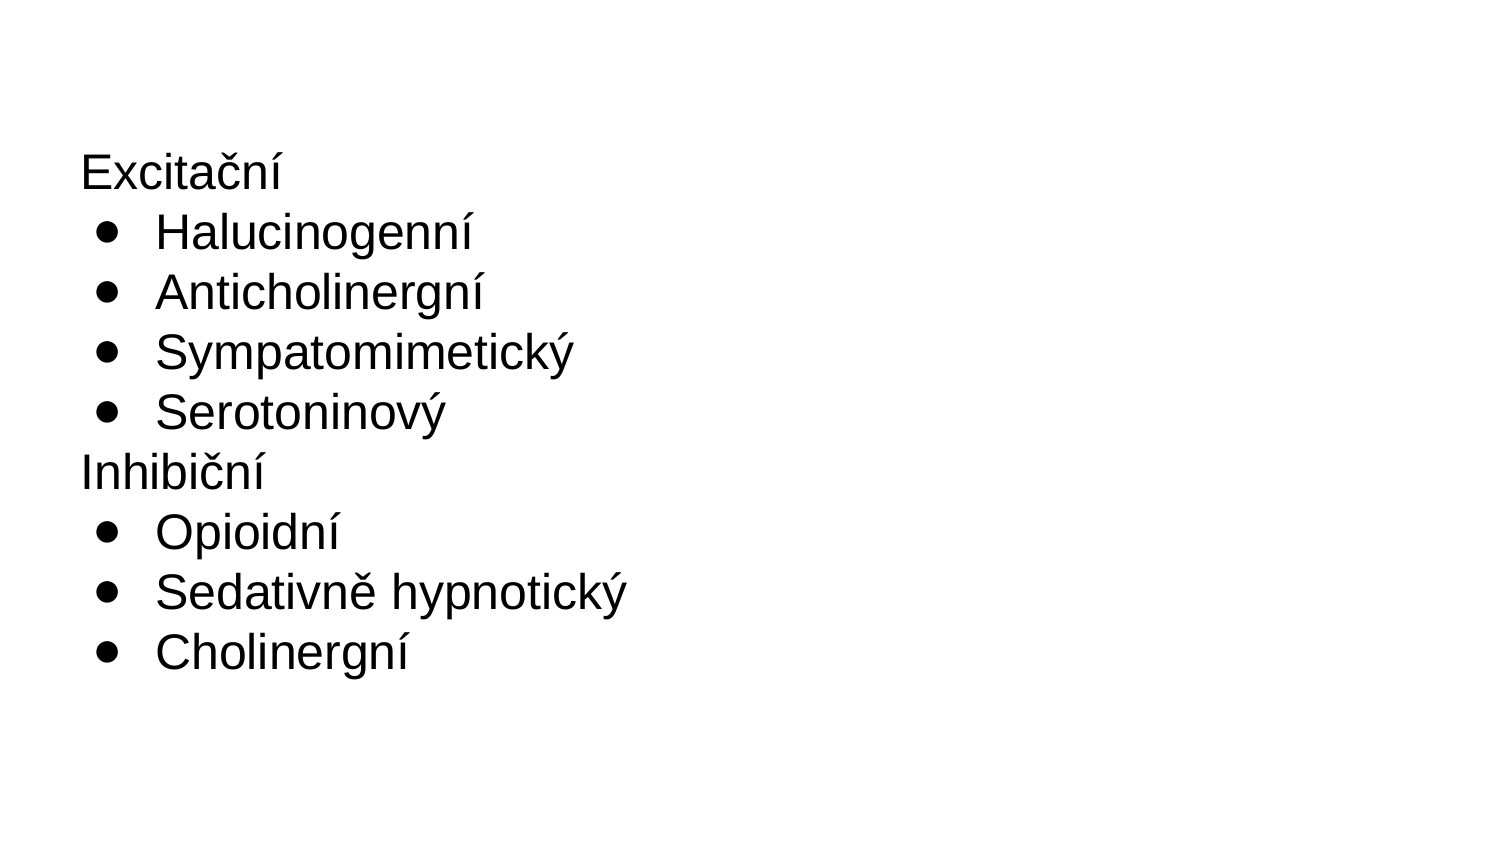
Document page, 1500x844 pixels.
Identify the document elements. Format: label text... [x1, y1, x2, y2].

title Excitační Halucinogenní Anticholinergní Sympatomimetický Serotoninový Inhibiční Opioidní Sedativně hypnotický Cholinergní [80, 73, 1125, 745]
